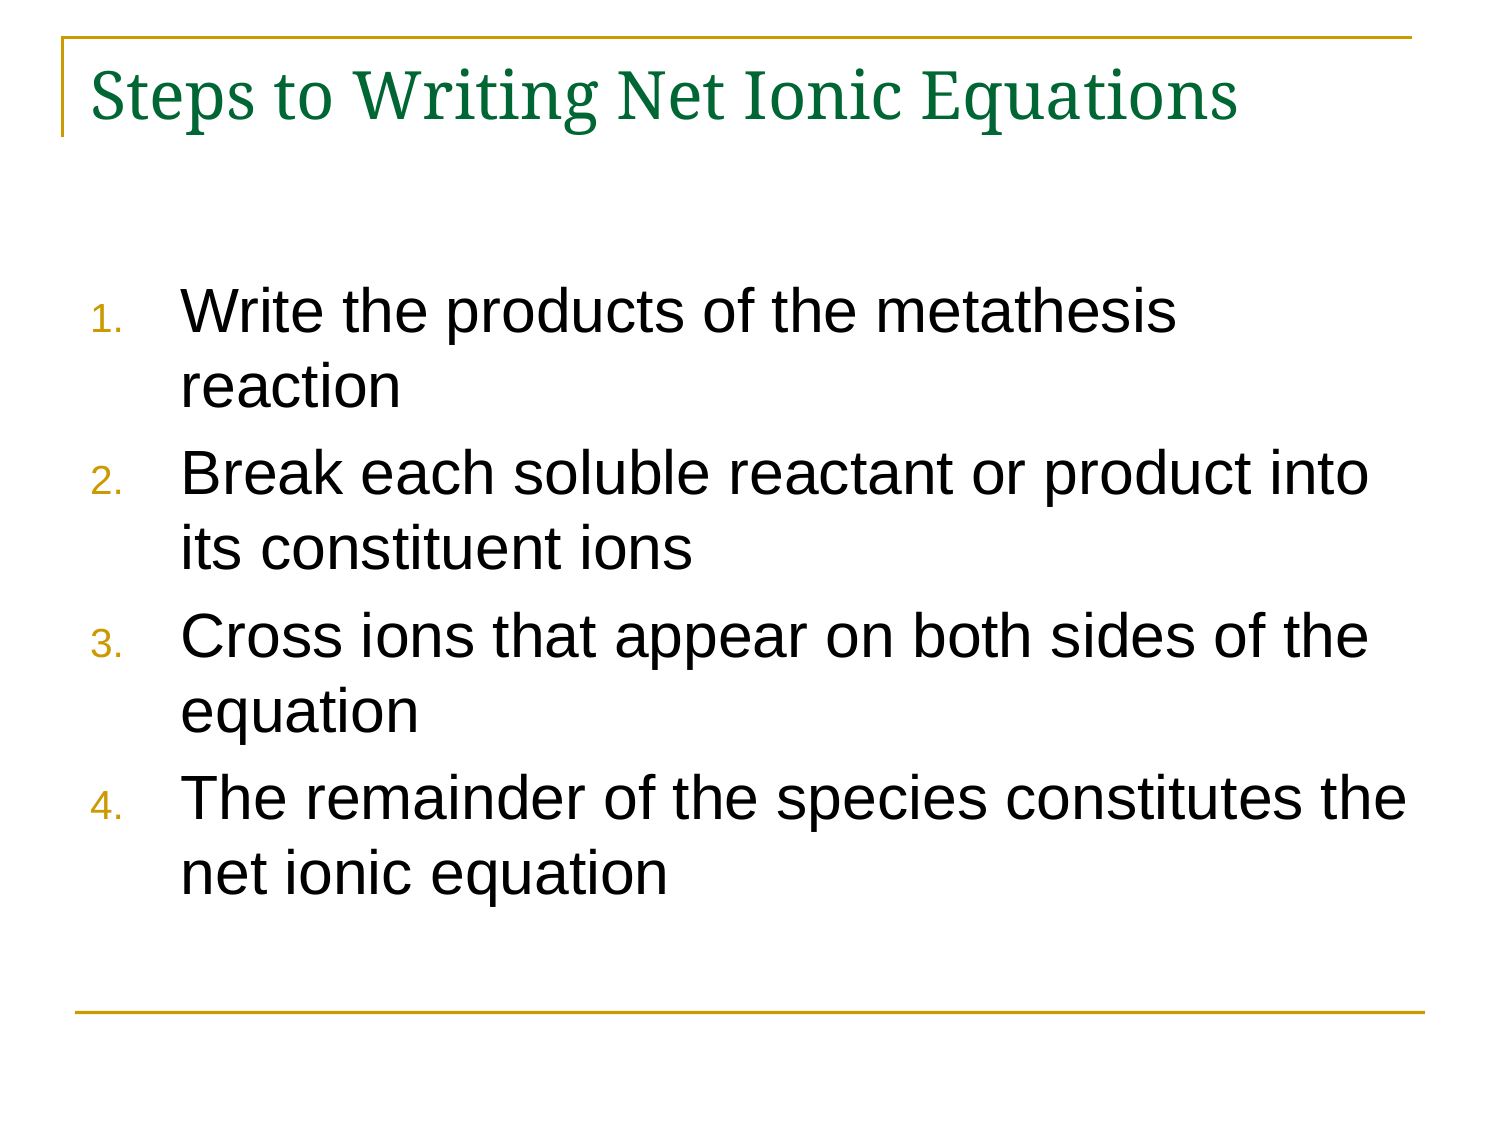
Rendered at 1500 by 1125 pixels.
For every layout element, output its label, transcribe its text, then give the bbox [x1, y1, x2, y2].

title Steps to Writing Net Ionic Equations [74, 45, 1426, 233]
list Write the products of the metathesis reaction Break each soluble reactant or product into its constituent ions Cross ions that appear on both sides of the equation The remainder of the species constitutes the net ionic equation [74, 262, 1426, 1006]
